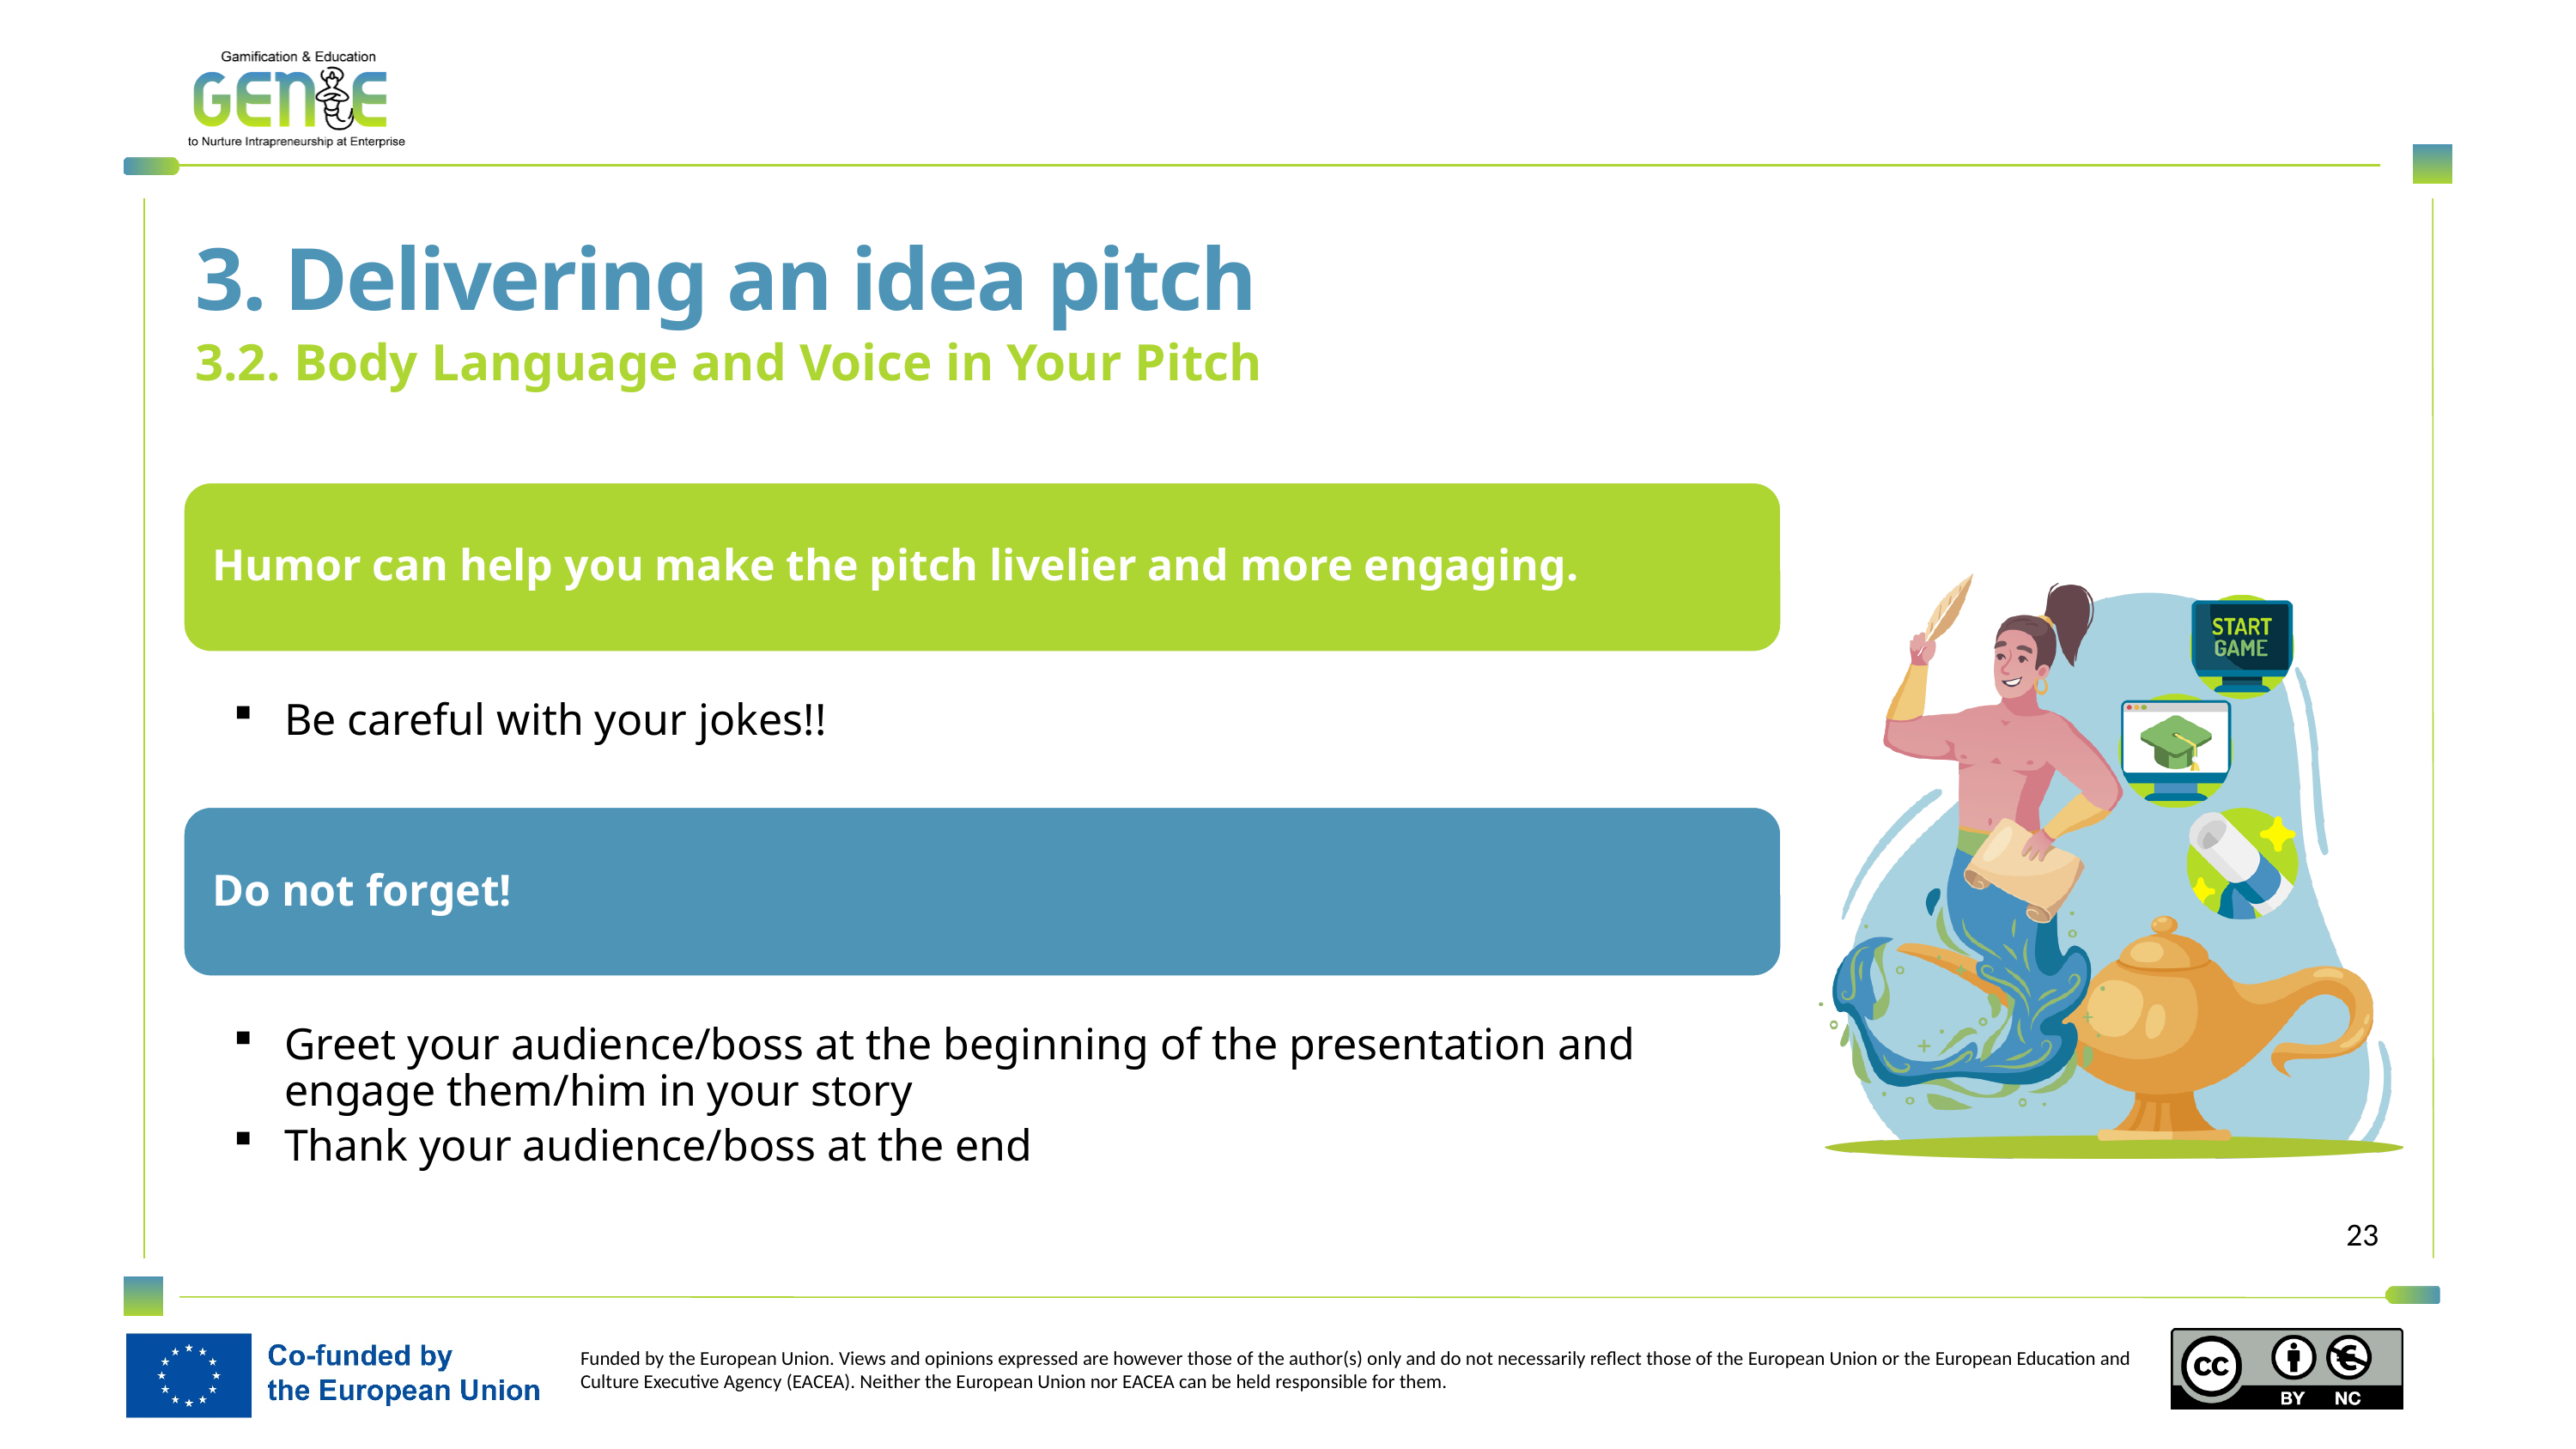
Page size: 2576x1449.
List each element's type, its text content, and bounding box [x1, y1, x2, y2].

text_box 3.2. Body Language and Voice in Your Pitch [182, 324, 2255, 396]
picture [2413, 144, 2452, 184]
picture [2385, 1286, 2440, 1304]
picture [1819, 573, 2404, 1159]
picture [124, 1276, 163, 1316]
picture [182, 45, 408, 151]
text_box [182, 476, 1783, 1263]
picture [124, 157, 179, 175]
text_box 3. Delivering an idea pitch [182, 217, 1471, 336]
picture [111, 1328, 562, 1423]
picture [2171, 1328, 2403, 1410]
